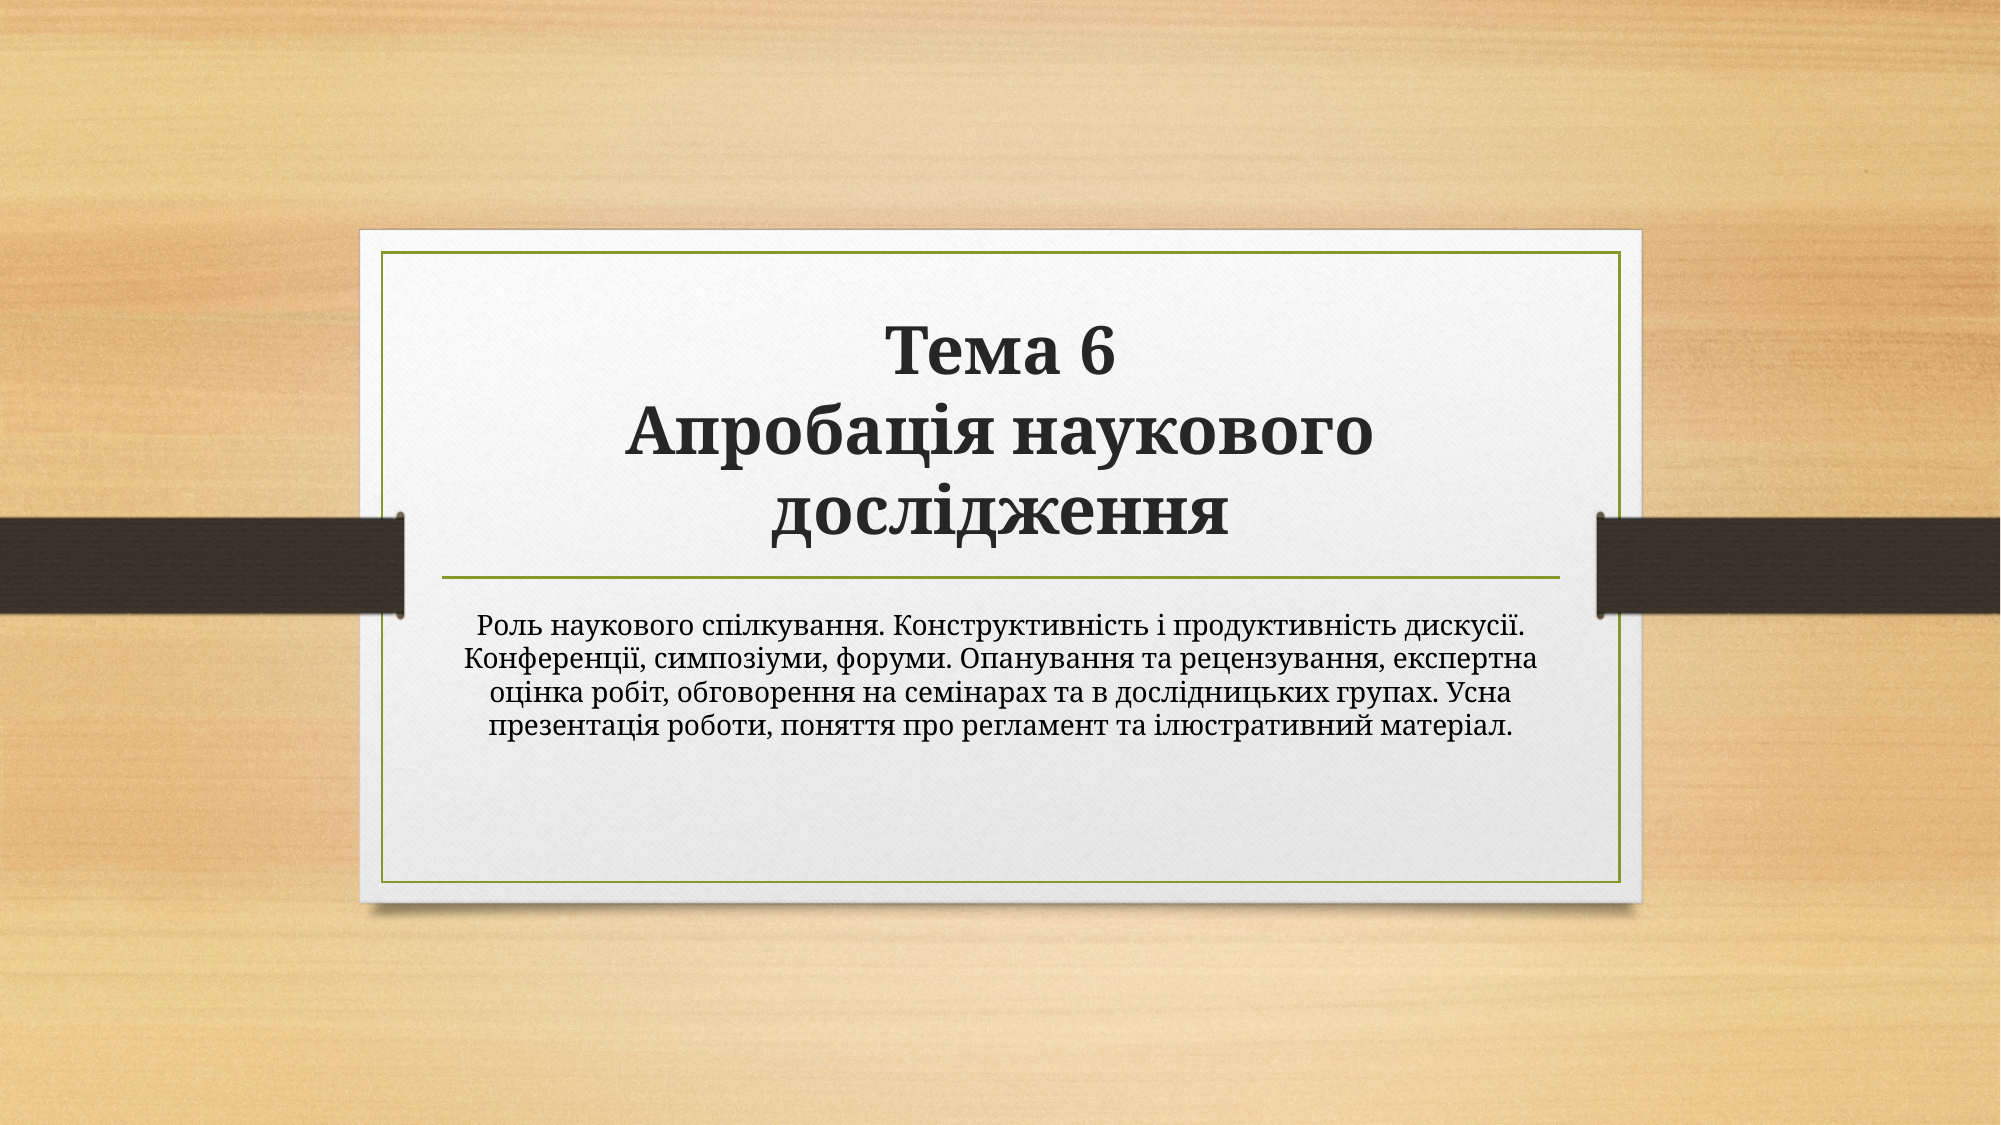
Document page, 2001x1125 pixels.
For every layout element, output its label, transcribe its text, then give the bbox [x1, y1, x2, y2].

subtitle Роль наукового спілкування. Конструктивність і продуктивність дискусії. Конференції, симпозіуми, форуми. Опанування та рецензування, експертна оцінка робіт, обговорення на семінарах та в дослідницьких групах. Усна презентація роботи, поняття про регламент та ілюстративний матеріал. [441, 600, 1560, 817]
picture [0, 0, 2001, 1125]
title Тема 6 Апробація наукового дослідження [441, 306, 1560, 556]
